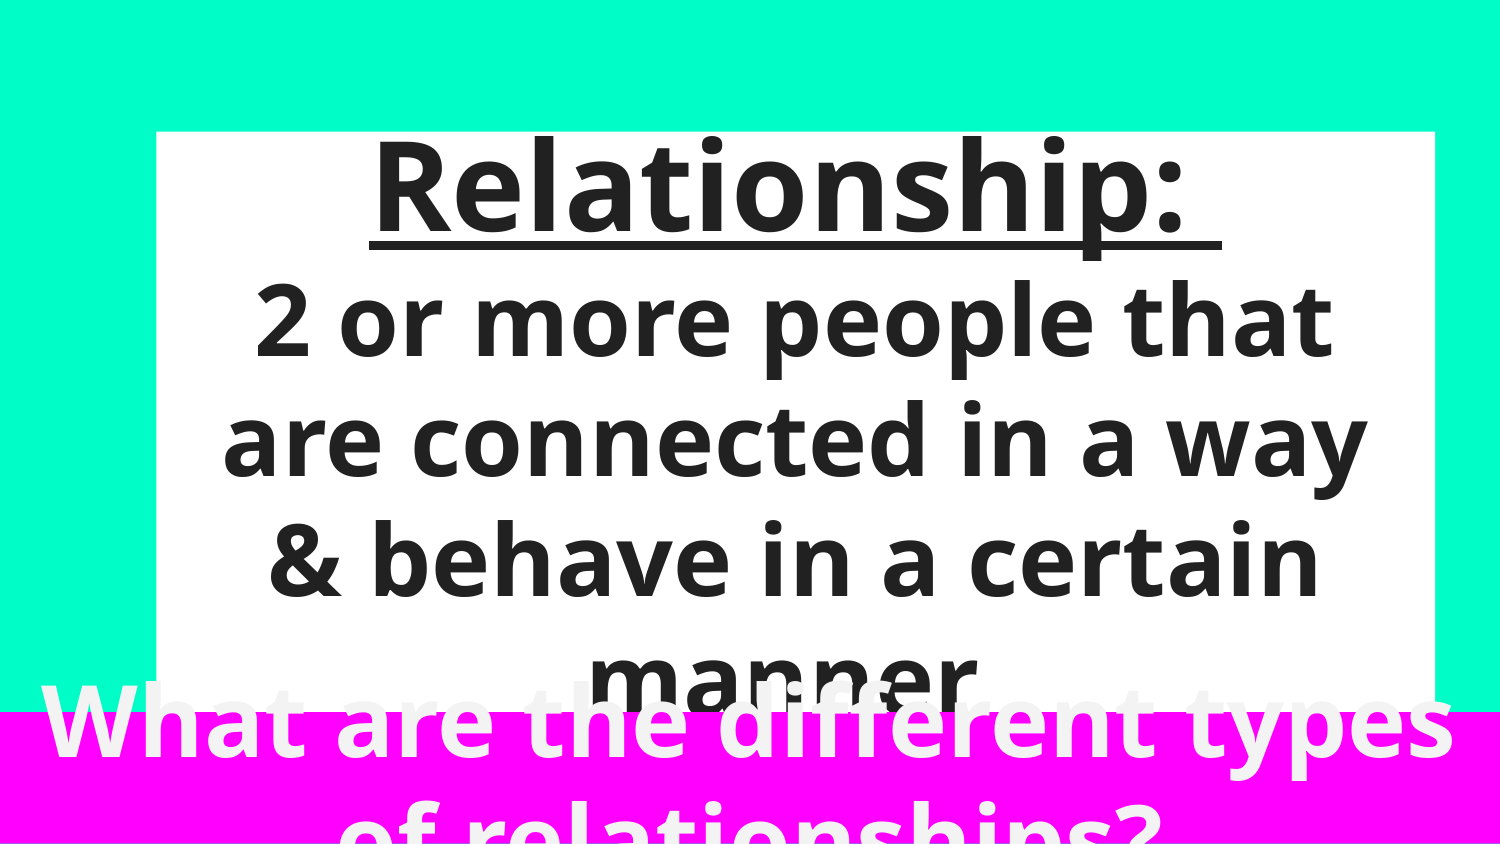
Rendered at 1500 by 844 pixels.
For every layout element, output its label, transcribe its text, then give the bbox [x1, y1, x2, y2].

title Relationship: 2 or more people that are connected in a way & behave in a certain manner [156, 131, 1436, 712]
text_box What are the different types of relationships? [0, 712, 1500, 844]
